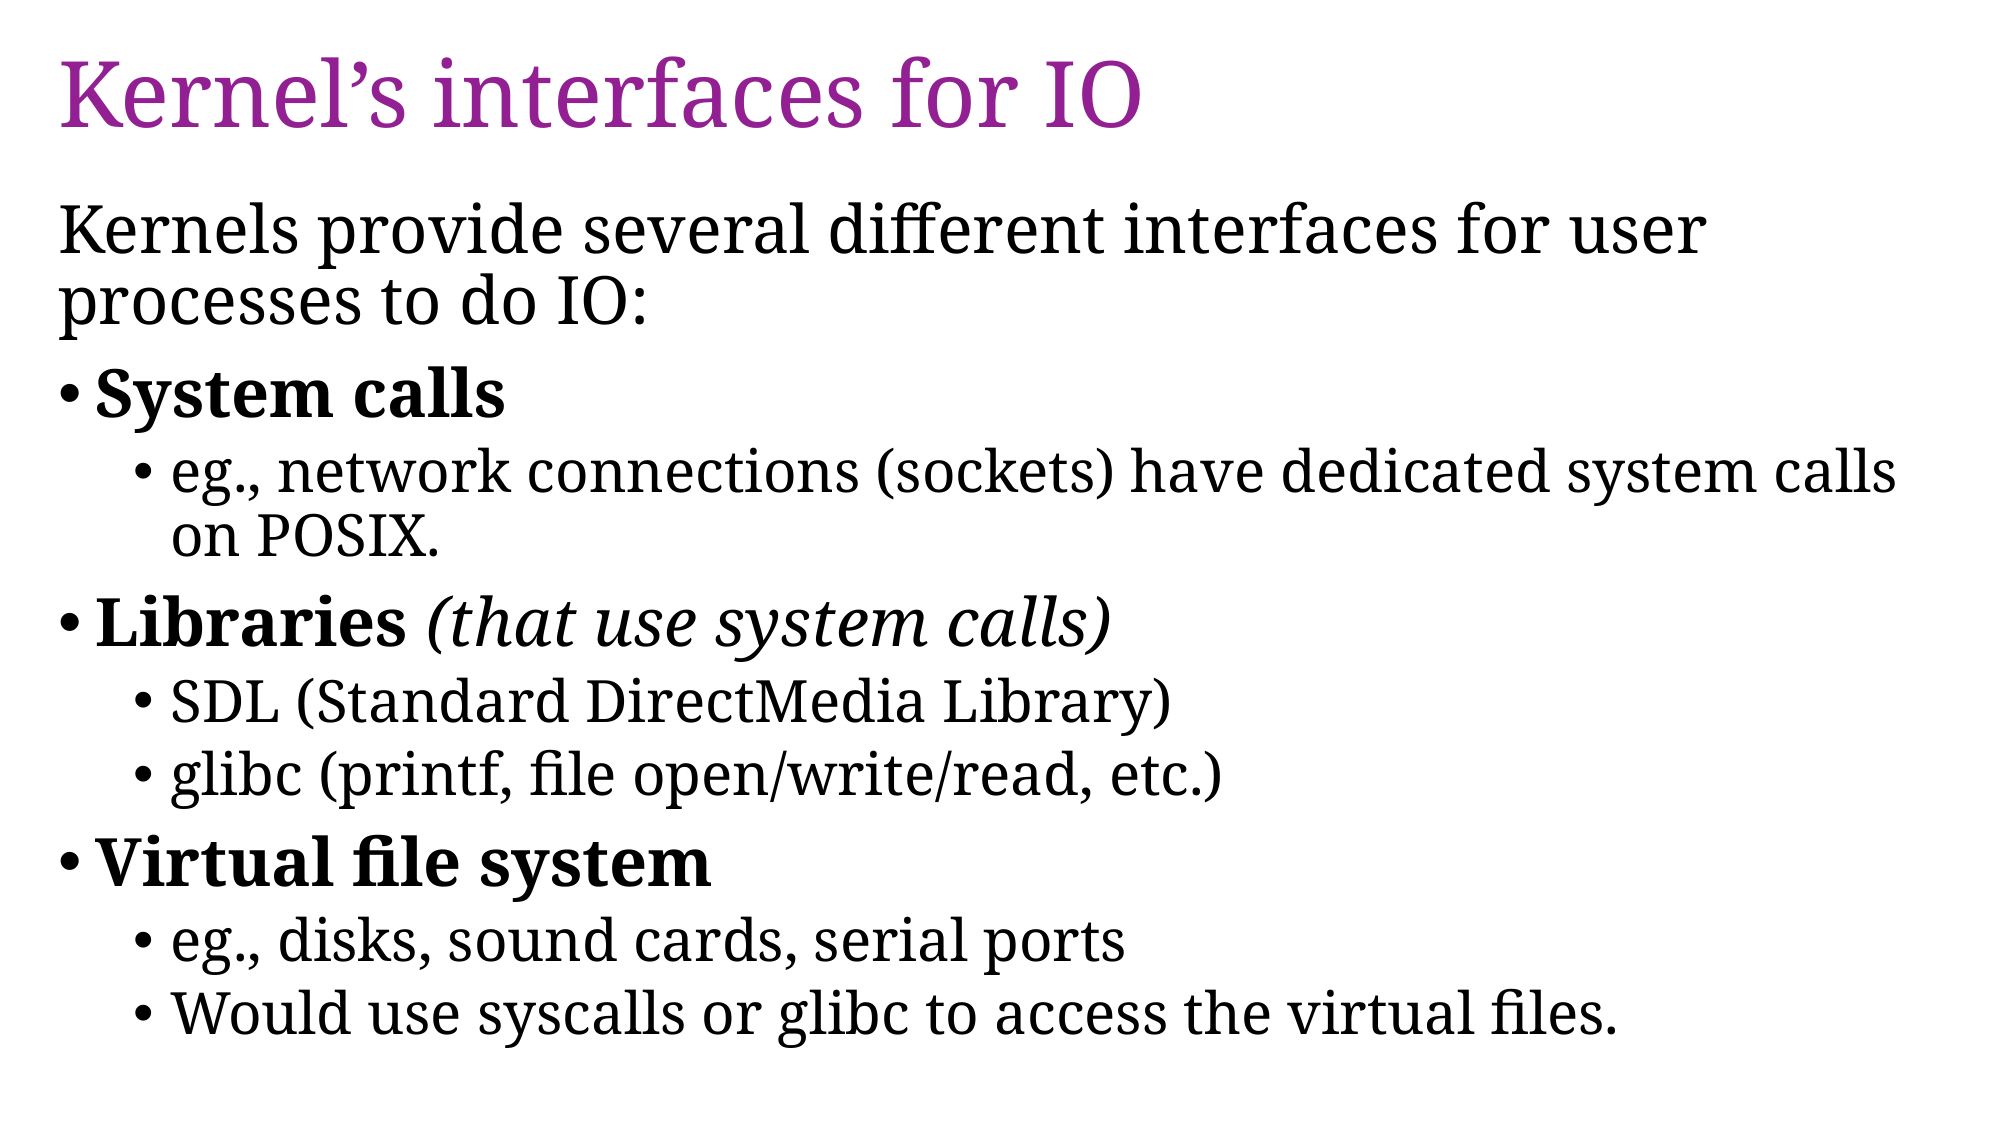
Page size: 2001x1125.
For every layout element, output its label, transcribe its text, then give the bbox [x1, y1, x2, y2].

list Kernels provide several different interfaces for user processes to do IO: System calls eg., network connections (sockets) have dedicated system calls on POSIX. Libraries (that use system calls) SDL (Standard DirectMedia Library) glibc (printf, file open/write/read, etc.) Virtual file system eg., disks, sound cards, serial ports Would use syscalls or glibc to access the virtual files. [43, 188, 1953, 1106]
title Kernel’s interfaces for IO [43, 25, 1953, 171]
